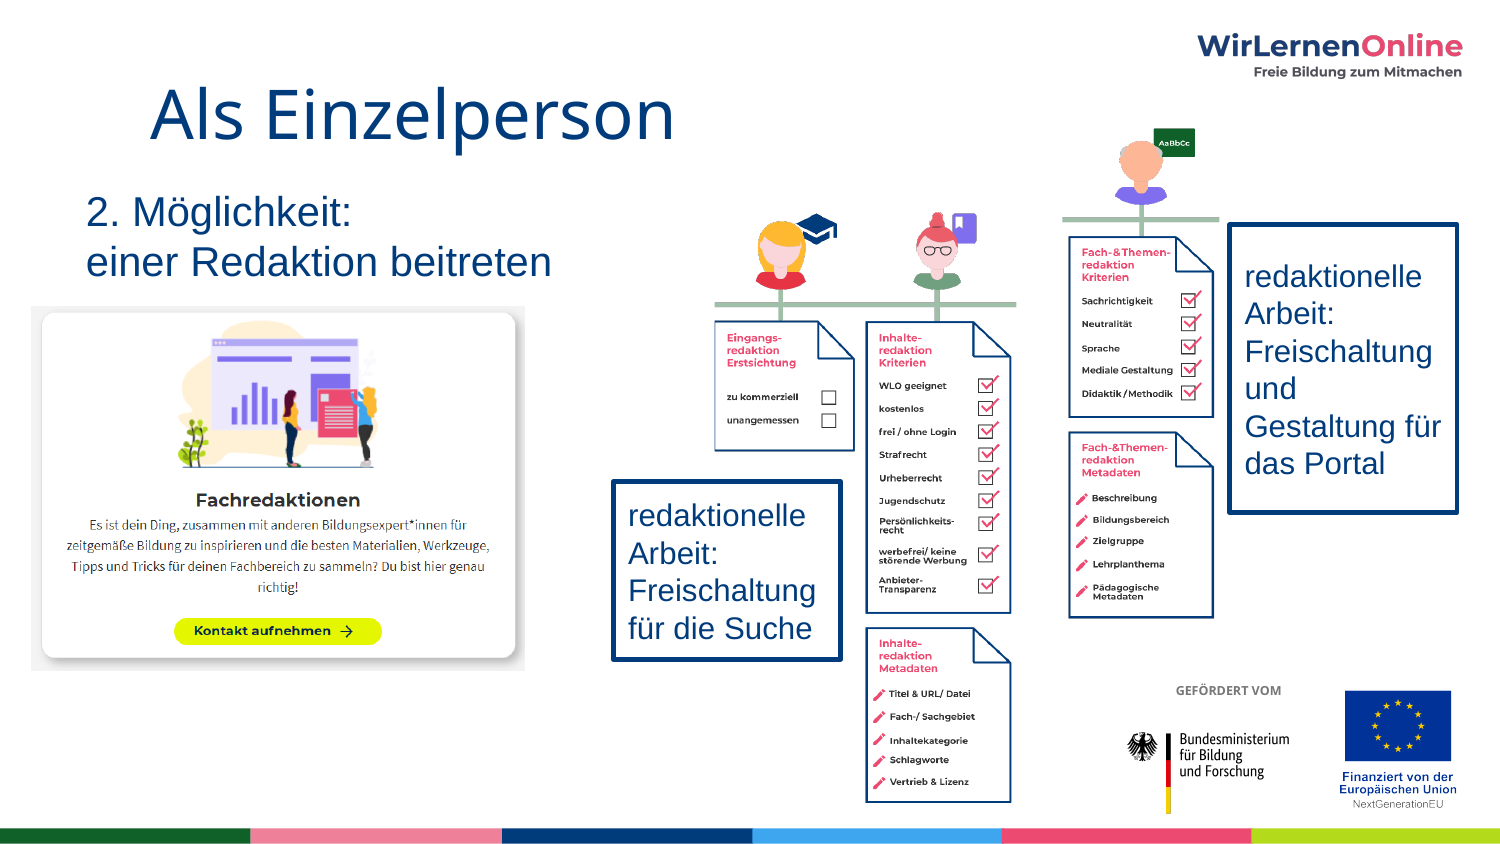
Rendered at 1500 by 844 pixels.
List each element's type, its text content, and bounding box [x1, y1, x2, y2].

text_box redaktionelle Arbeit: Freischaltung und Gestaltung für das Portal [1229, 224, 1458, 513]
picture [1062, 123, 1320, 843]
text_box redaktionelle Arbeit: Freischaltung für die Suche [613, 481, 709, 660]
picture [1334, 682, 1462, 818]
picture [714, 207, 1017, 805]
text_box Als Einzelperson [135, 56, 1365, 169]
picture [30, 306, 525, 672]
text_box 2. Möglichkeit: einer Redaktion beitreten [70, 169, 655, 306]
picture [1179, 28, 1484, 80]
